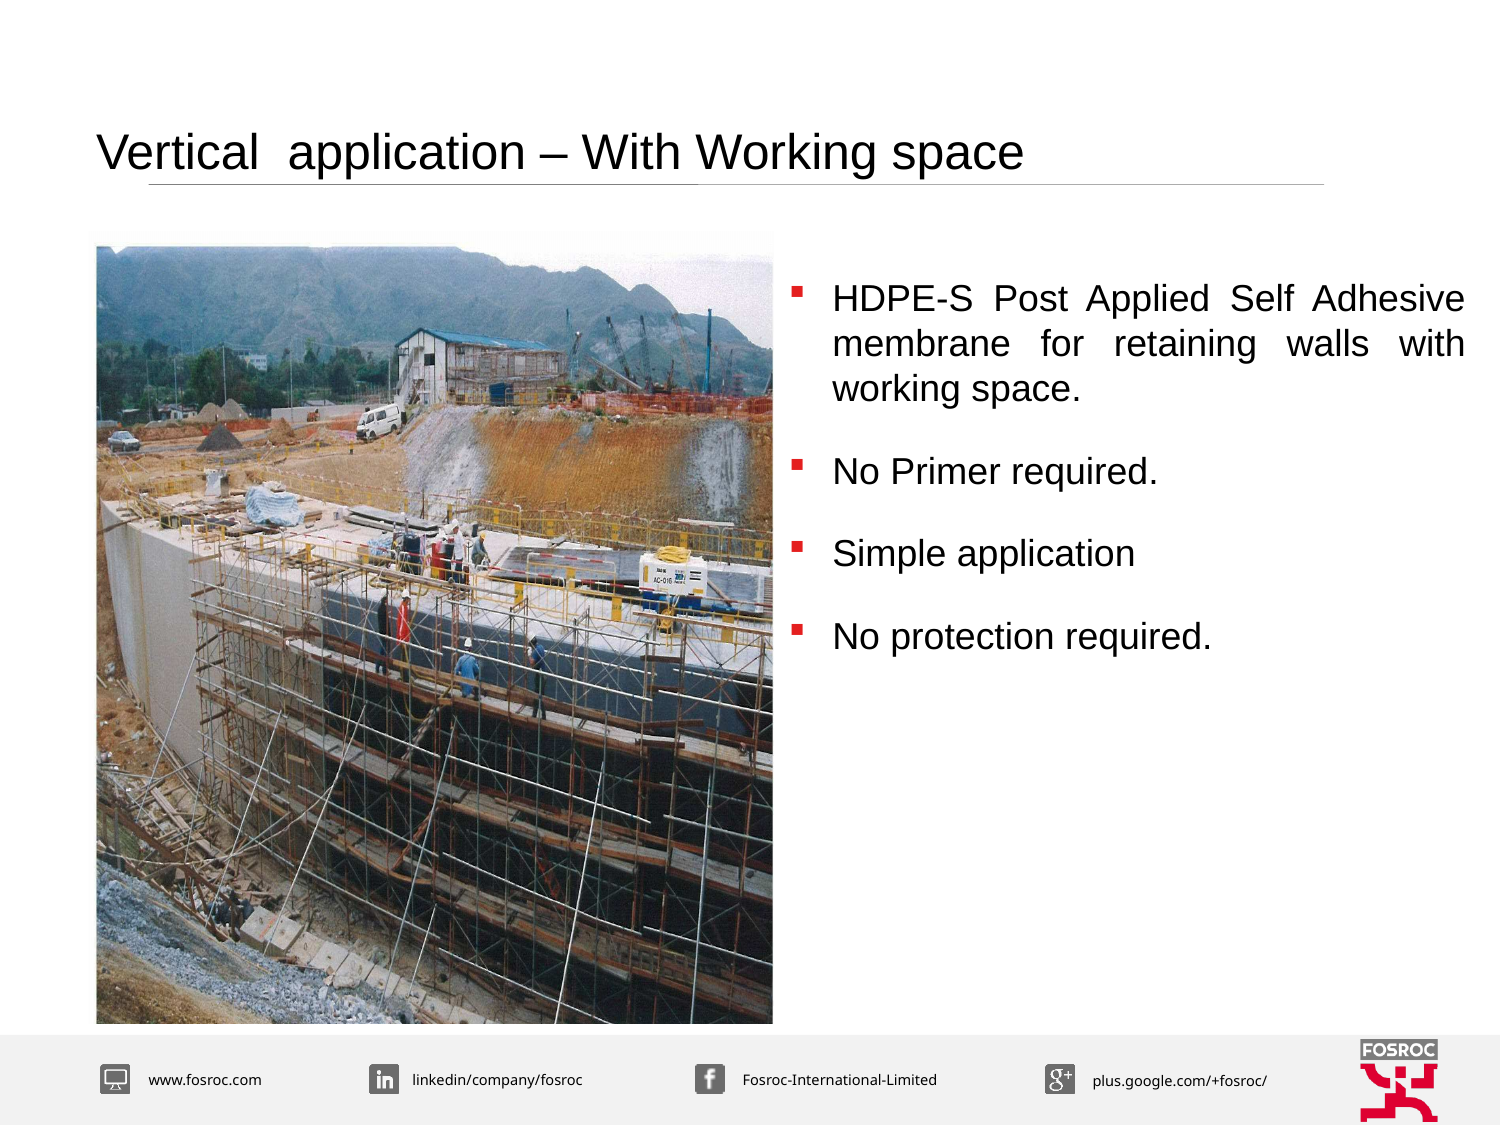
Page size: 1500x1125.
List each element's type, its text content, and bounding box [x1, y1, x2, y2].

text_box HDPE-S Post Applied Self Adhesive membrane for retaining walls with working space. No Primer required. Simple application No protection required. [773, 184, 1481, 1024]
picture [100, 1064, 130, 1094]
picture [88, 231, 774, 1024]
picture [1045, 1064, 1075, 1094]
picture [1360, 1039, 1438, 1122]
picture [369, 1064, 399, 1094]
picture [695, 1064, 725, 1094]
title Vertical application – With Working space [76, 63, 1459, 185]
